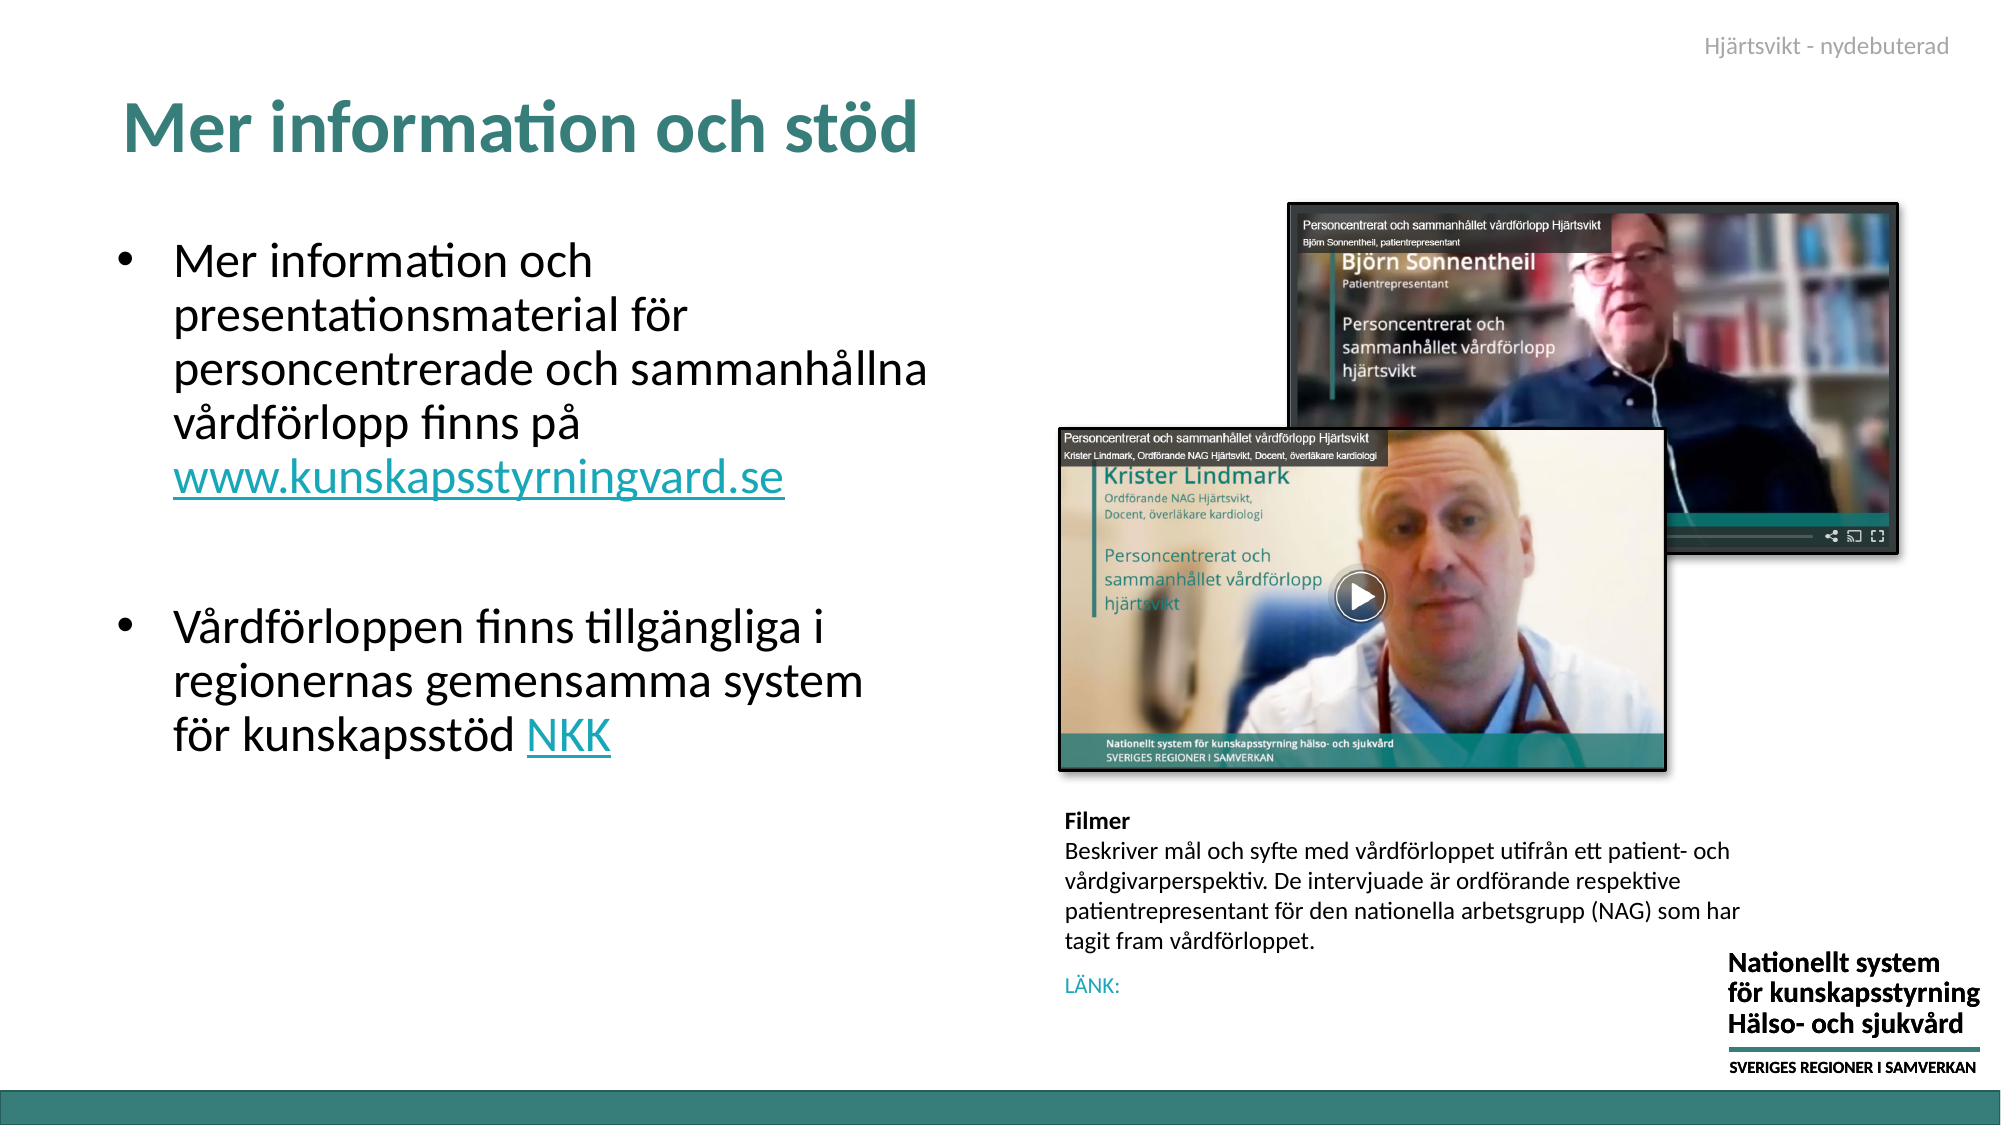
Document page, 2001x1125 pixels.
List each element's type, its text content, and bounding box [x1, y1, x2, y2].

text_box Hjärtsvikt - nydebuterad [1689, 22, 1976, 67]
list Mer information och presentationsmaterial för personcentrerade och sammanhållna vårdförlopp finns på www.kunskapsstyrningvard.se Vårdförloppen finns tillgängliga i regionernas gemensamma system för kunskapsstöd NKK [101, 226, 947, 914]
picture [1060, 204, 1896, 769]
text_box Filmer Beskriver mål och syfte med vårdförloppet utifrån ett patient- och vårdgivarperspektiv. De intervjuade är ordförande respektive patientrepresentant för den nationella arbetsgrupp (NAG) som har tagit fram vårdförloppet. [1050, 797, 1779, 962]
text_box LÄNK: [1050, 963, 1291, 1006]
title Mer information och stöd [107, 76, 1608, 177]
